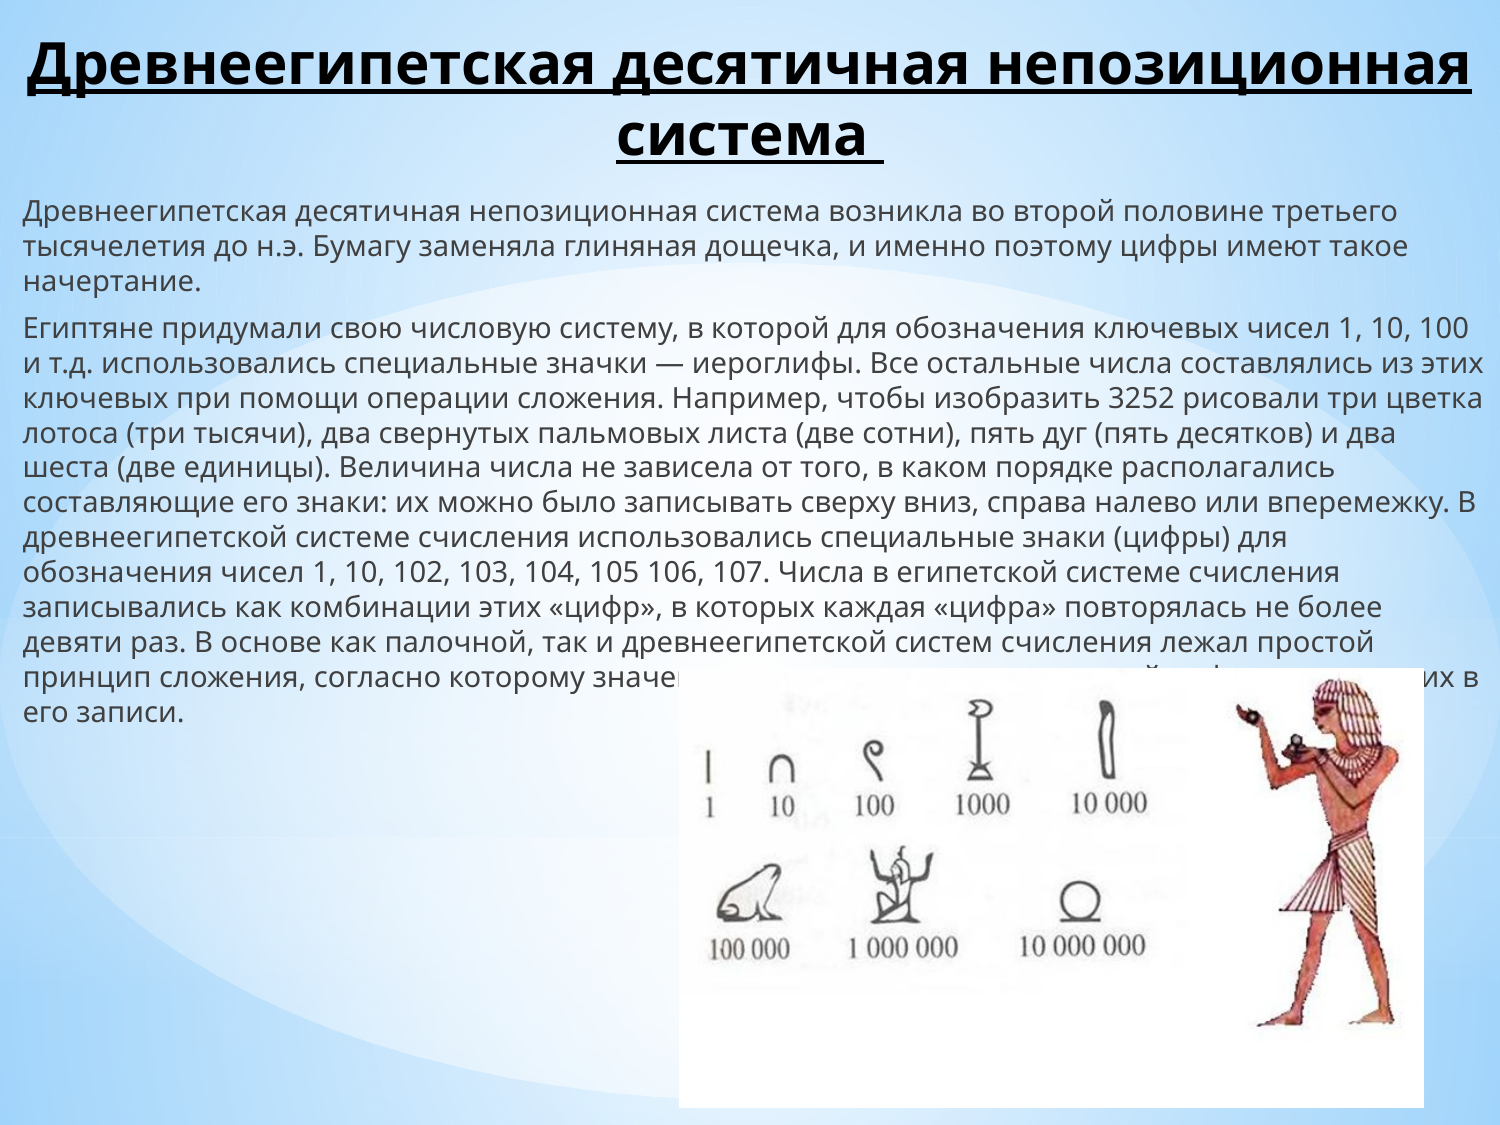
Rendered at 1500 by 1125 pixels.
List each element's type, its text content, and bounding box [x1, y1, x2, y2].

picture [678, 668, 1424, 1109]
title Древнеегипетская десятичная непозиционная система [0, 19, 1500, 184]
list Древнеегипетская десятичная непозиционная система возникла во второй половине третьего тысячелетия до н.э. Бумагу заменяла глиняная дощечка, и именно поэтому цифры имеют такое начертание. Египтяне придумали свою числовую систему, в которой для обозначения ключевых чисел 1, 10, 100 и т.д. использовались специальные значки — иероглифы. Все остальные числа составлялись из этих ключевых при помощи операции сложения. Например, чтобы изобразить 3252 рисовали три цветка лотоса (три тысячи), два свернутых пальмовых листа (две сотни), пять дуг (пять десятков) и два шеста (две единицы). Величина числа не зависела от того, в каком порядке располагались составляющие его знаки: их можно было записывать сверху вниз, справа налево или вперемежку. В древнеегипетской системе счисления использовались специальные знаки (цифры) для обозначения чисел 1, 10, 102, 103, 104, 105 106, 107. Числа в египетской системе счисления записывались как комбинации этих «цифр», в которых каждая «цифра» повторялась не более девяти раз. В основе как палочной, так и древнеегипетской систем счисления лежал простой принцип сложения, согласно которому значение числа равно сумме значений цифр, участвующих в его записи. [0, 184, 1500, 905]
